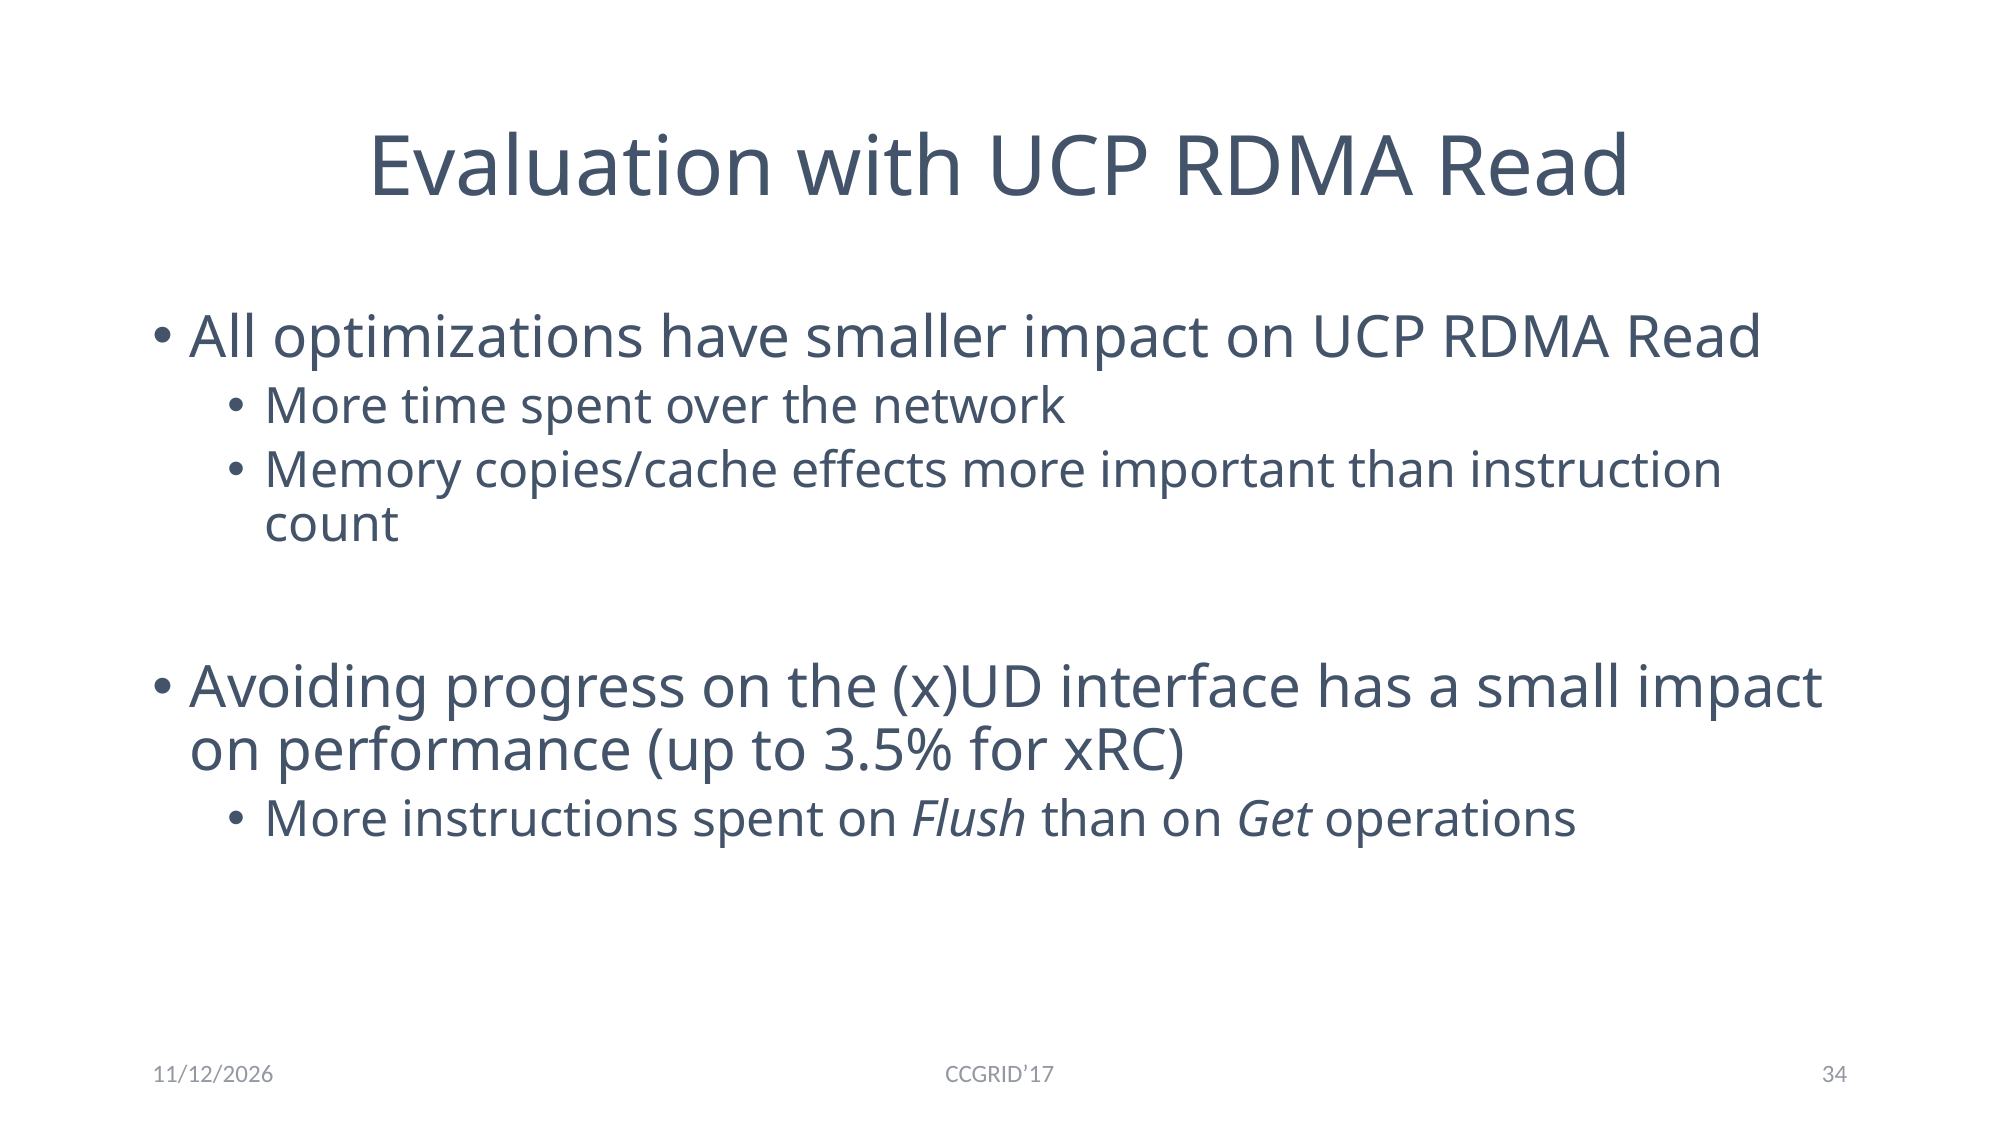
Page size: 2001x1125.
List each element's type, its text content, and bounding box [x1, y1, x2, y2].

list All optimizations have smaller impact on UCP RDMA Read More time spent over the network Memory copies/cache effects more important than instruction count Avoiding progress on the (x)UD interface has a small impact on performance (up to 3.5% for xRC) More instructions spent on Flush than on Get operations [137, 299, 1863, 1014]
title Evaluation with UCP RDMA Read [137, 59, 1863, 278]
slide_number 33 [1412, 1042, 1863, 1103]
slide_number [137, 1042, 588, 1103]
footer CCGRID’17 [662, 1042, 1338, 1103]
